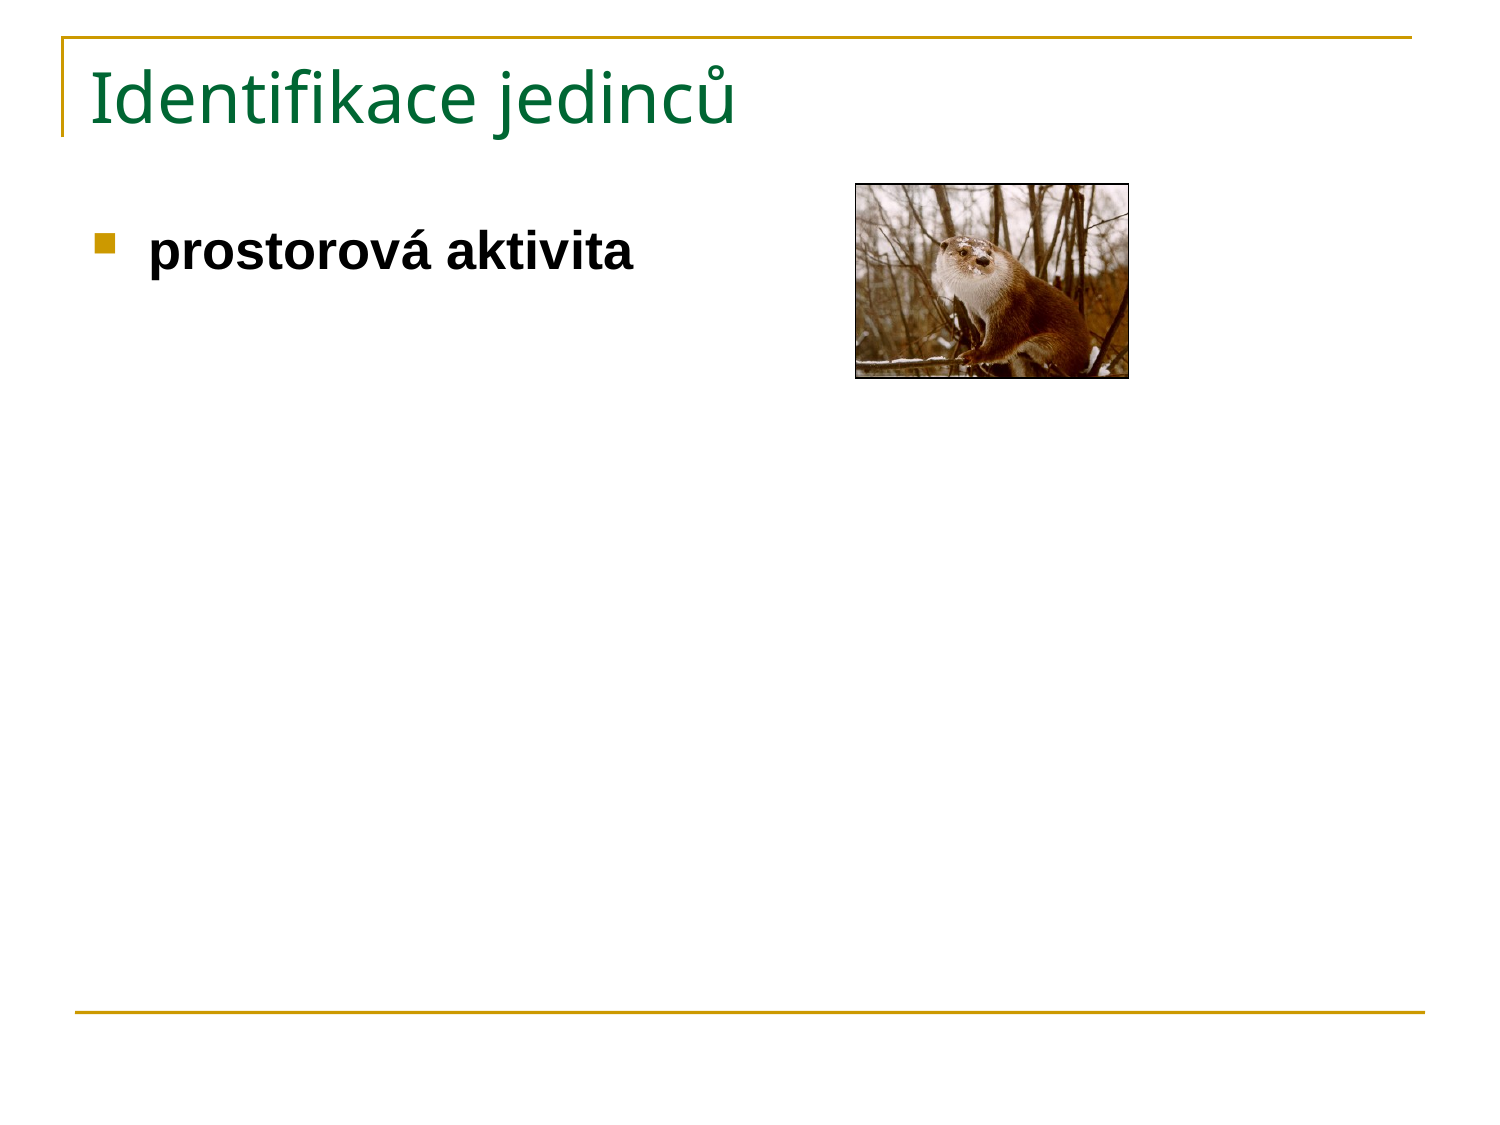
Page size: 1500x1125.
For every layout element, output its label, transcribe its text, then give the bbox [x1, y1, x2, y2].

title Identifikace jedinců [75, 45, 1425, 233]
list prostorová aktivita [76, 208, 774, 308]
picture [855, 184, 1129, 378]
